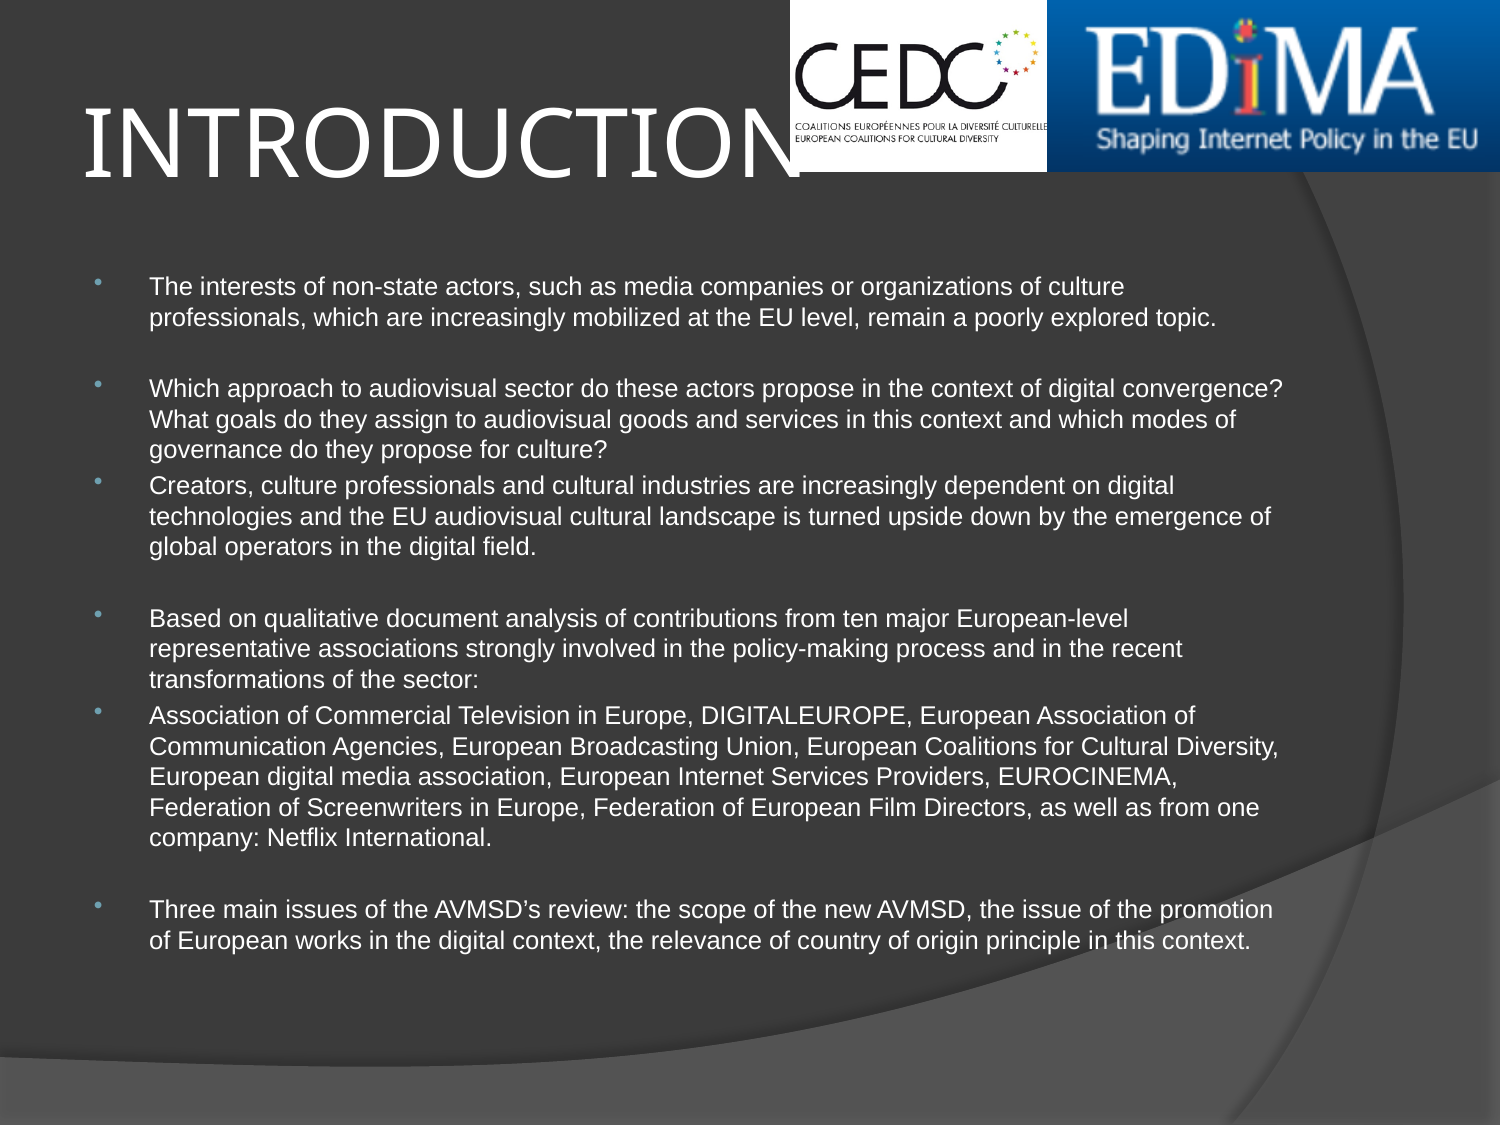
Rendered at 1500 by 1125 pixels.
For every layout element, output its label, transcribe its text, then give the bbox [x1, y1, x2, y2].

picture [790, 0, 1047, 173]
picture [1056, 0, 1500, 173]
list The interests of non-state actors, such as media companies or organizations of culture professionals, which are increasingly mobilized at the EU level, remain a poorly explored topic. Which approach to audiovisual sector do these actors propose in the context of digital convergence? What goals do they assign to audiovisual goods and services in this context and which modes of governance do they propose for culture? Creators, culture professionals and cultural industries are increasingly dependent on digital technologies and the EU audiovisual cultural landscape is turned upside down by the emergence of global operators in the digital field. Based on qualitative document analysis of contributions from ten major European-level representative associations strongly involved in the policy-making process and in the recent transformations of the sector: Association of Commercial Television in Europe, DIGITALEUROPE, European Association of Communication Agencies, European Broadcasting Union, European Coalitions for Cultural Diversity, European digital media association, European Internet Services Providers, EUROCINEMA, Federation of Screenwriters in Europe, Federation of European Film Directors, as well as from one company: Netflix International. Three main issues of the AVMSD’s review: the scope of the new AVMSD, the issue of the promotion of European works in the digital context, the relevance of country of origin principle in this context. [75, 262, 1300, 1005]
title INTRODUCTION [75, 45, 1300, 233]
